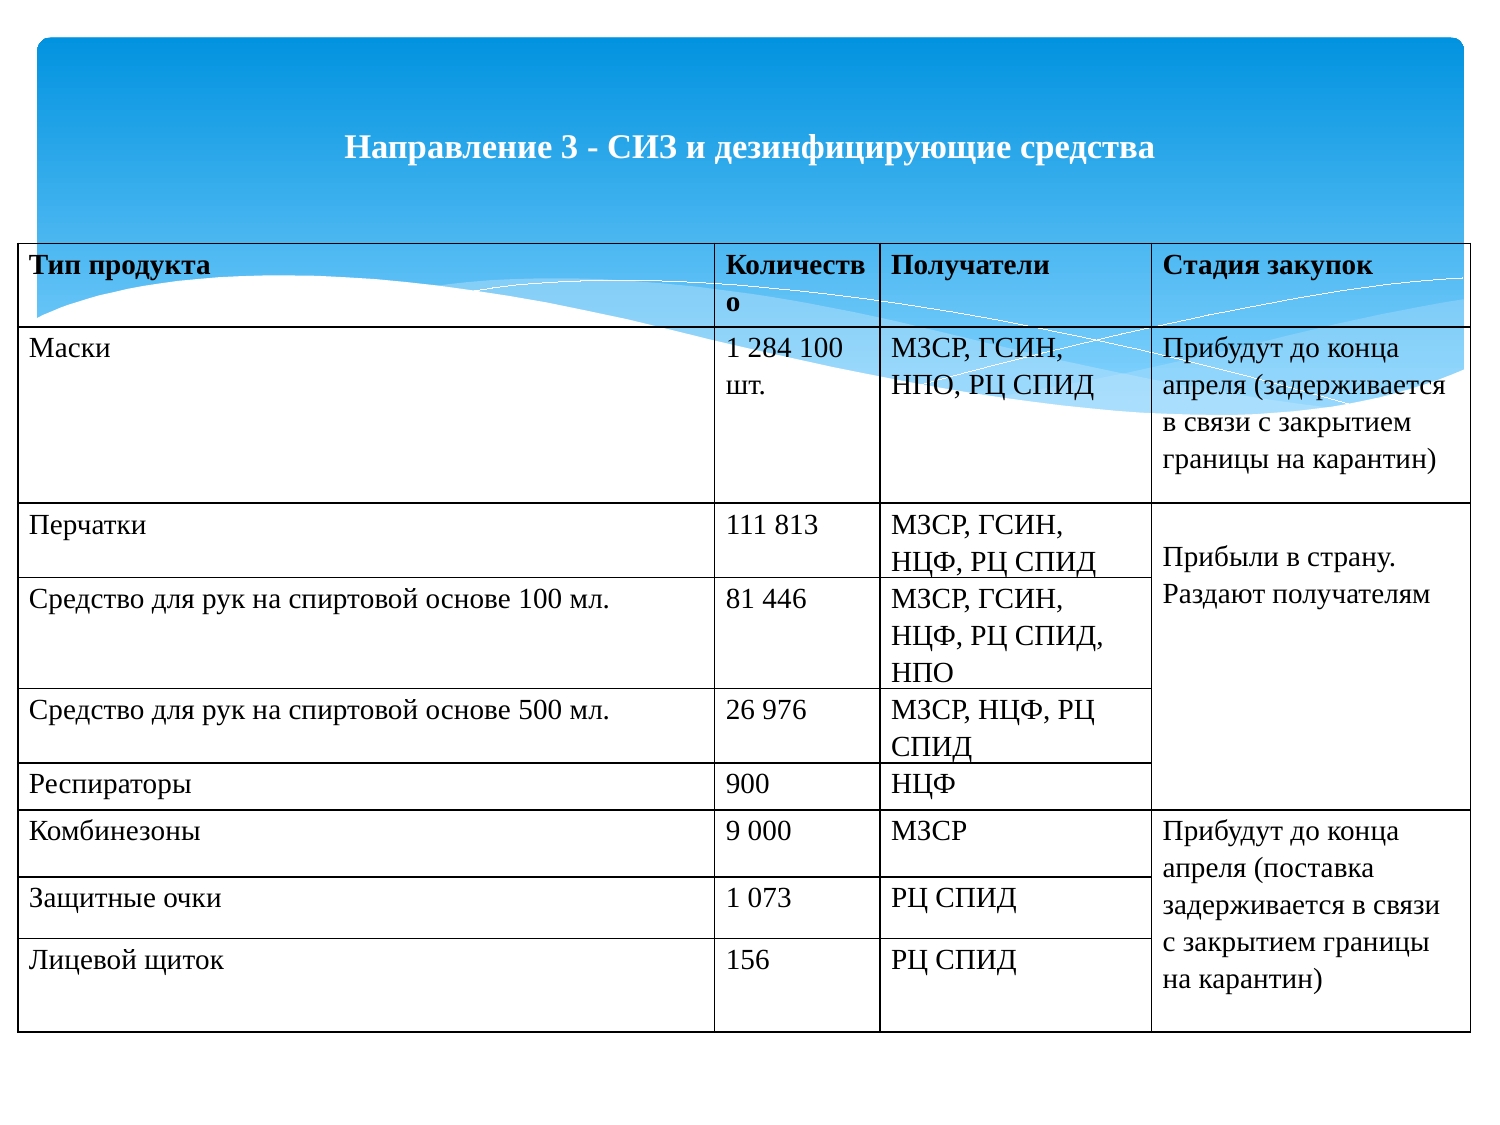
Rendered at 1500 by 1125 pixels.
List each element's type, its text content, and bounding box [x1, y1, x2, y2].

table_header Получатели [881, 244, 1151, 300]
table_cell 900 [715, 764, 879, 809]
table_cell РЦ СПИД [881, 939, 1151, 1031]
table_cell НЦФ [881, 764, 1151, 809]
table_header Тип продукта [19, 244, 714, 326]
table_cell Комбинезоны [19, 811, 714, 876]
table_cell Средство для рук на спиртовой основе 100 мл. [19, 578, 714, 688]
table_cell Респираторы [19, 764, 714, 809]
table_cell Прибудут до конца апреля (задерживается в связи с закрытием границы на карантин) [1152, 376, 1470, 502]
table_cell Маски [19, 328, 714, 502]
title Направление 3 - СИЗ и дезинфицирующие средства [75, 55, 1425, 232]
table_header Стадия закупок [1152, 244, 1470, 300]
table_cell Прибыли в страну. Раздают получателям [1152, 504, 1470, 809]
table_cell 111 813 [715, 504, 879, 577]
table_cell Лицевой щиток [19, 939, 714, 1031]
table_cell Защитные очки [19, 878, 714, 938]
table_cell МЗСР, НЦФ, РЦ СПИД [881, 689, 1151, 762]
table_cell МЗСР, ГСИН, НЦФ, РЦ СПИД [881, 504, 1151, 577]
table_cell МЗСР, ГСИН, НЦФ, РЦ СПИД, НПО [881, 578, 1151, 688]
table_cell 156 [715, 939, 879, 1031]
table_cell Средство для рук на спиртовой основе 500 мл. [19, 689, 714, 762]
table_cell 1 284 100 шт. [715, 376, 879, 502]
table_cell 9 000 [715, 811, 879, 876]
table_cell МЗСР, ГСИН, НПО, РЦ СПИД [881, 376, 1151, 502]
text_box [255, 300, 1500, 376]
table_cell Перчатки [19, 504, 714, 577]
table_cell 81 446 [715, 578, 879, 688]
table_header Количество [715, 244, 879, 300]
table_cell 1 073 [715, 878, 879, 938]
table_cell МЗСР [881, 811, 1151, 876]
table_cell Прибудут до конца апреля (поставка задерживается в связи с закрытием границы на карантин) [1152, 811, 1470, 1031]
table_cell РЦ СПИД [881, 878, 1151, 938]
table_cell 26 976 [715, 689, 879, 762]
